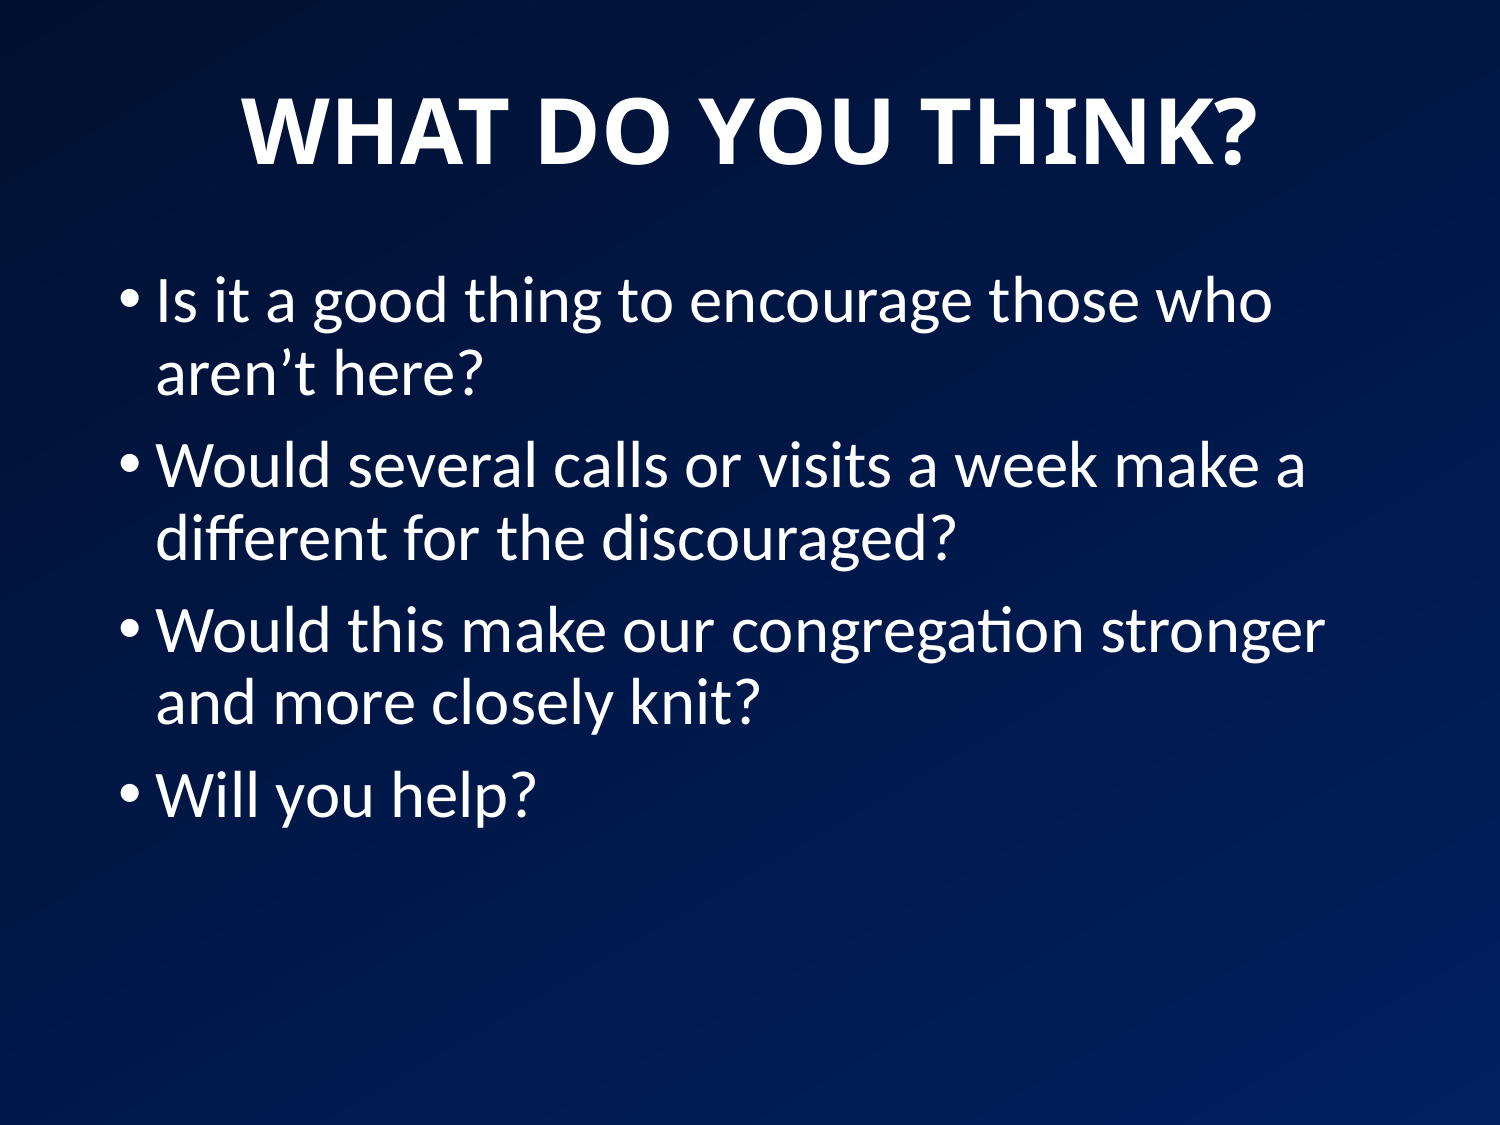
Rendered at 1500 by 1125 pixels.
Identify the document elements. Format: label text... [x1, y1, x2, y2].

title WHAT DO YOU THINK? [103, 59, 1397, 210]
list Is it a good thing to encourage those who aren’t here? Would several calls or visits a week make a different for the discouraged? Would this make our congregation stronger and more closely knit? Will you help? [103, 257, 1397, 1014]
